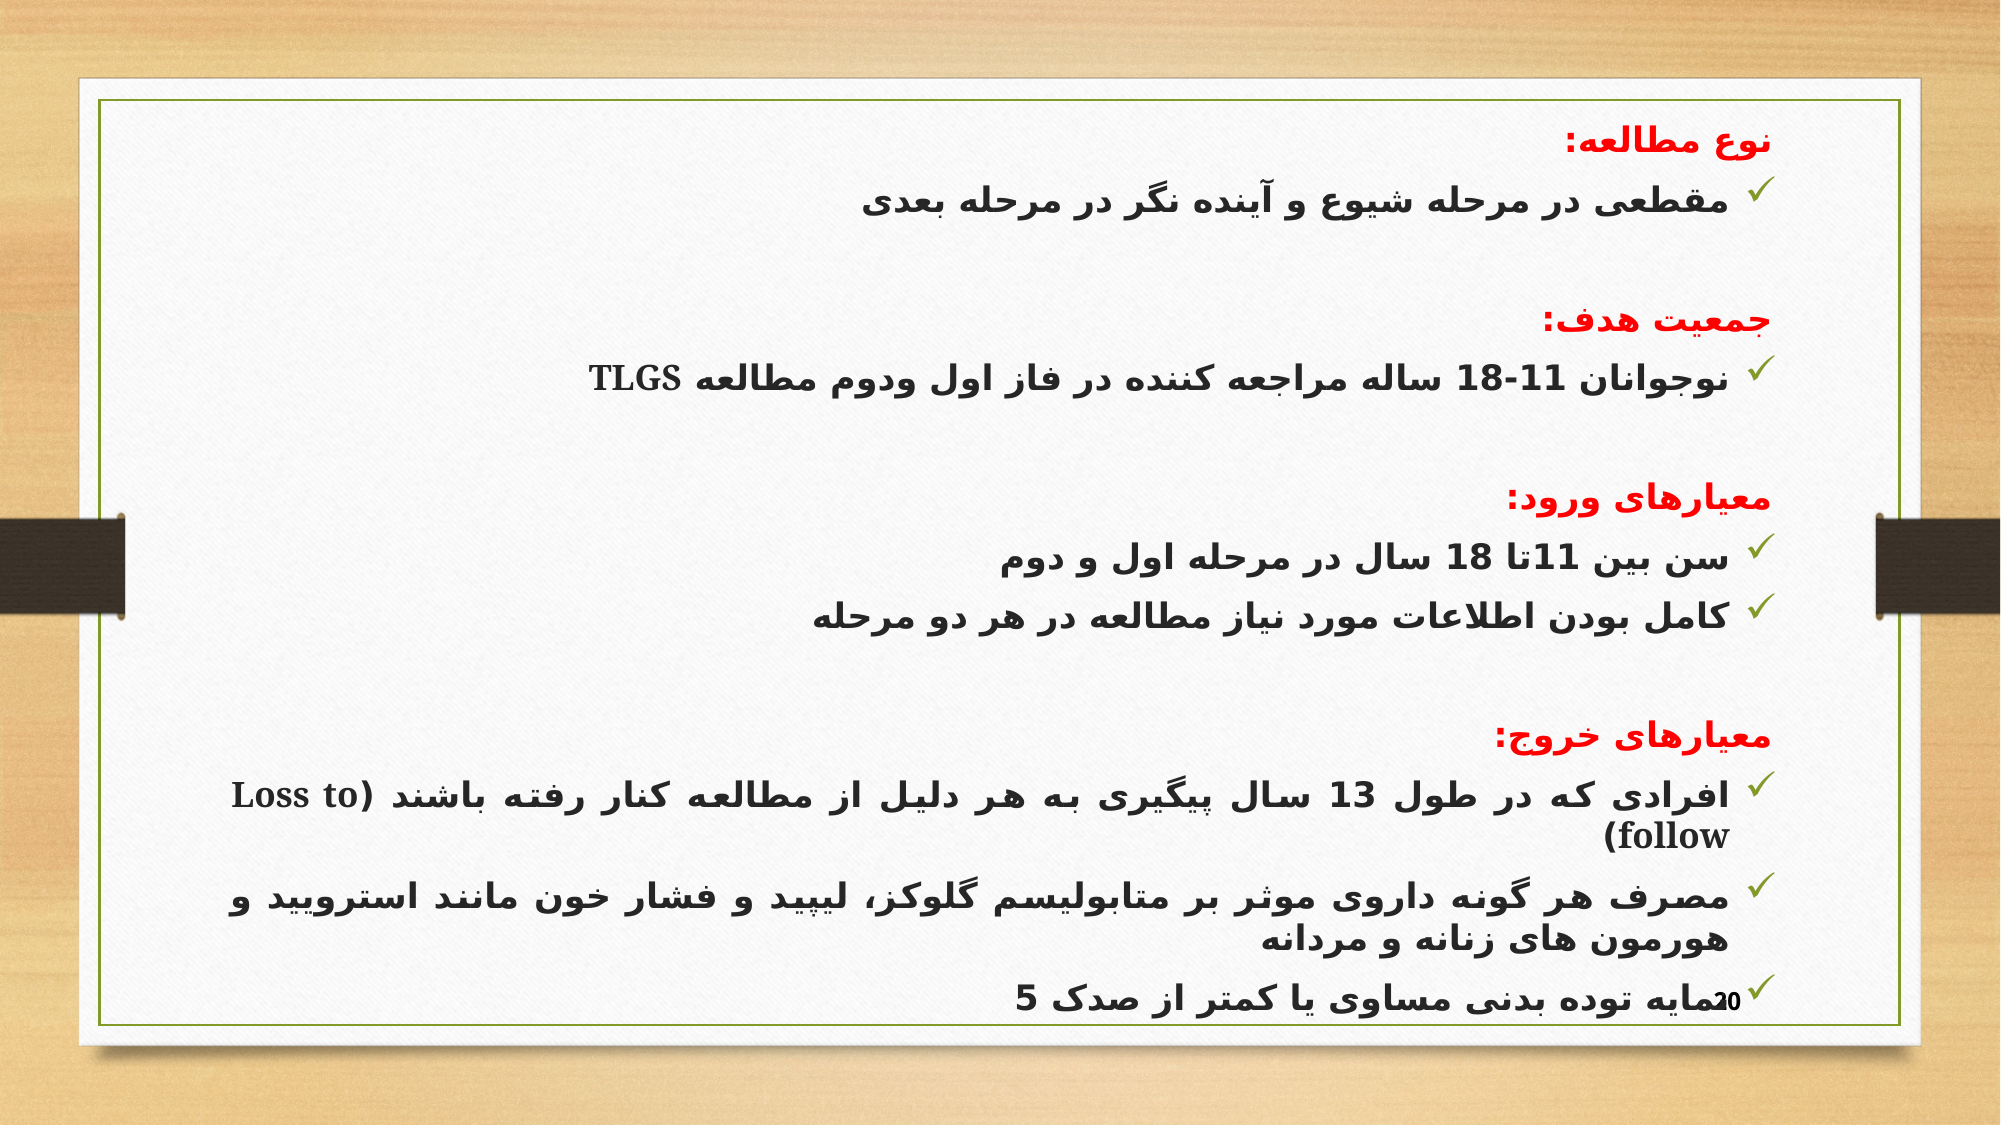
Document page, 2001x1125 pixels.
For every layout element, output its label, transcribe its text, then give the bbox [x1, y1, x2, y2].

picture [0, 0, 2001, 1125]
list نوع مطالعه: مقطعی در مرحله شیوع و آینده نگر در مرحله بعدی جمعیت هدف: نوجوانان 11-18 ساله مراجعه کننده در فاز اول ودوم مطالعه TLGS معیارهای ورود: سن بین 11تا 18 سال در مرحله اول و دوم کامل بودن اطلاعات مورد نیاز مطالعه در هر دو مرحله معیارهای خروج: افرادی که در طول 13 سال پیگیری به هر دلیل از مطالعه کنار رفته باشند (Loss to follow) مصرف هر گونه داروی موثر بر متابولیسم گلوکز، لیپید و فشار خون مانند استرویید و هورمون های زنانه و مردانه نمایه توده بدنی مساوی یا کمتر از صدک 5 [212, 110, 1788, 1025]
slide_number 20 [1698, 979, 1788, 1025]
